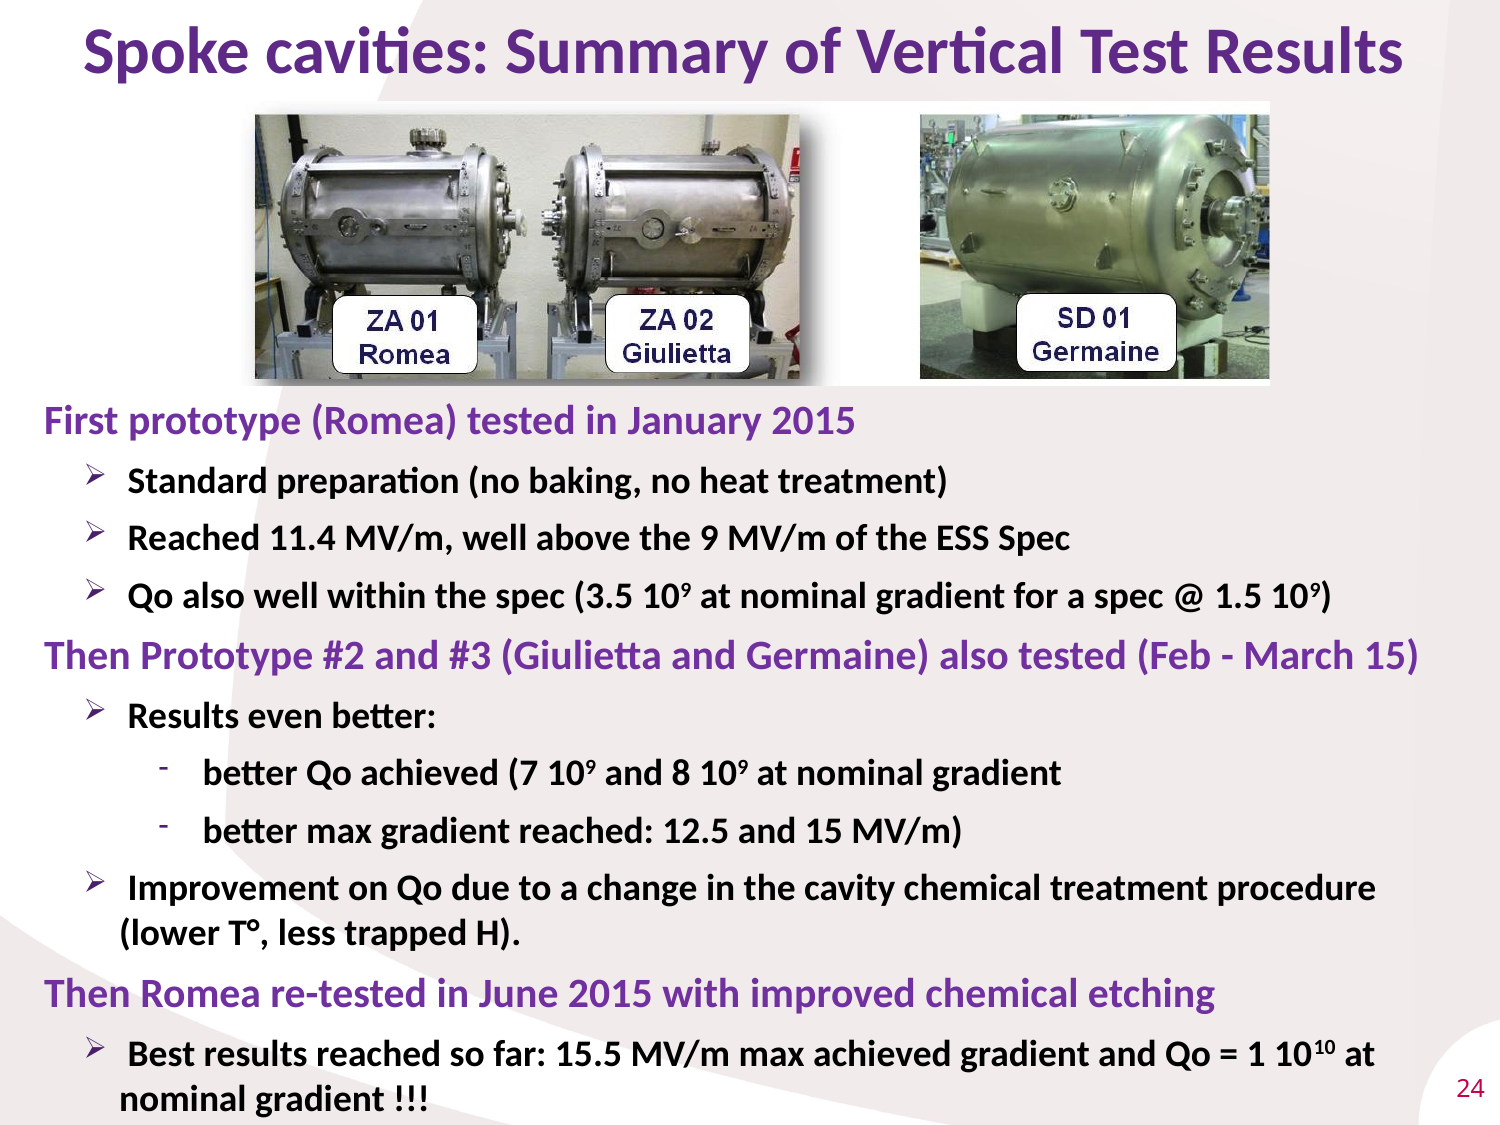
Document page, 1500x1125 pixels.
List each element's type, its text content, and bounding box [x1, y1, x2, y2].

picture [0, 0, 1500, 1125]
text_box Spoke cavities: Summary of Vertical Test Results [53, 0, 1436, 90]
text_box First prototype (Romea) tested in January 2015 Standard preparation (no baking, no heat treatment) Reached 11.4 MV/m, well above the 9 MV/m of the ESS Spec Qo also well within the spec (3.5 109 at nominal gradient for a spec @ 1.5 109) Then Prototype #2 and #3 (Giulietta and Germaine) also tested (Feb - March 15) Results even better: better Qo achieved (7 109 and 8 109 at nominal gradient better max gradient reached: 12.5 and 15 MV/m) Improvement on Qo due to a change in the cavity chemical treatment procedure (lower T°, less trapped H). Then Romea re-tested in June 2015 with improved chemical etching Best results reached so far: 15.5 MV/m max achieved gradient and Qo = 1 1010 at nominal gradient !!! [29, 385, 1483, 1125]
